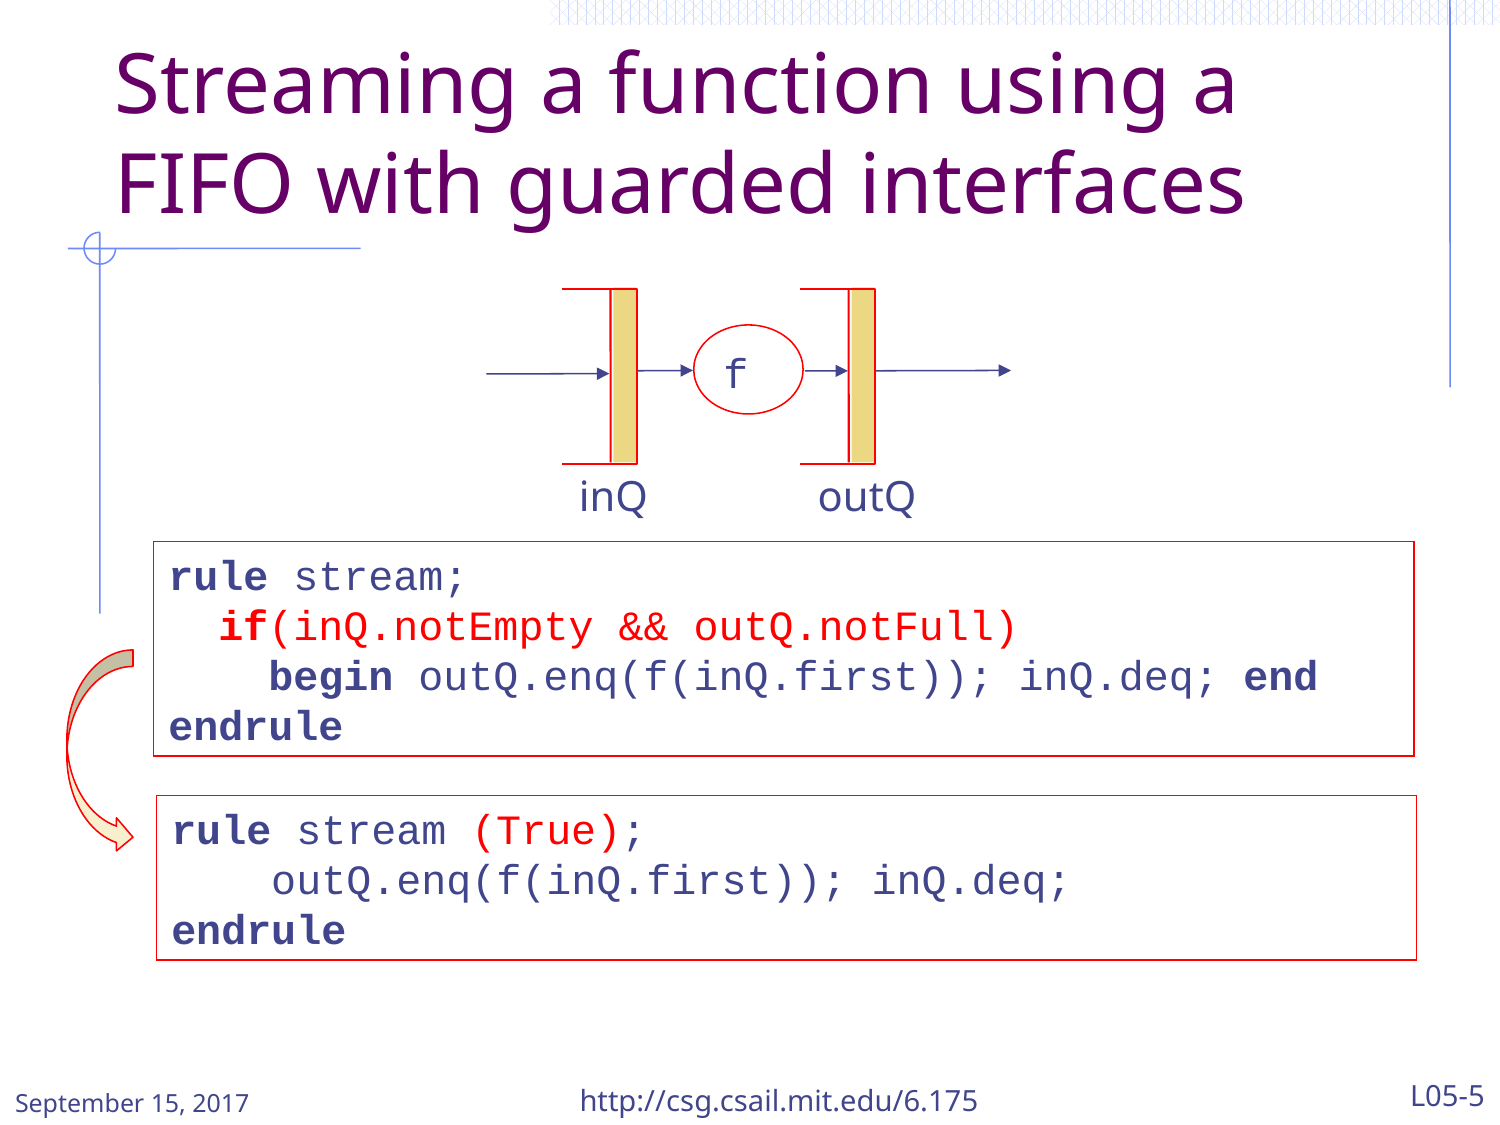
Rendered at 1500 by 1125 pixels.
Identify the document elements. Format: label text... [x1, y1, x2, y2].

title Streaming a function using a FIFO with guarded interfaces [99, 49, 1427, 238]
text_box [561, 287, 638, 465]
footer http://csg.csail.mit.edu/6.175 [508, 1049, 1051, 1125]
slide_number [0, 1049, 313, 1125]
text_box [643, 364, 688, 377]
text_box [879, 364, 1012, 377]
text_box [66, 649, 133, 851]
text_box rule stream; if(inQ.notEmpty && outQ.notFull) begin outQ.enq(f(inQ.first)); inQ.deq; end endrule [153, 541, 1414, 757]
slide_number L05-5 [1187, 1049, 1500, 1125]
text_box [799, 287, 876, 465]
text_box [693, 324, 794, 415]
text_box rule stream (True); outQ.enq(f(inQ.first)); inQ.deq; endrule [156, 795, 1417, 961]
text_box inQ [564, 461, 663, 527]
text_box outQ [802, 461, 932, 527]
